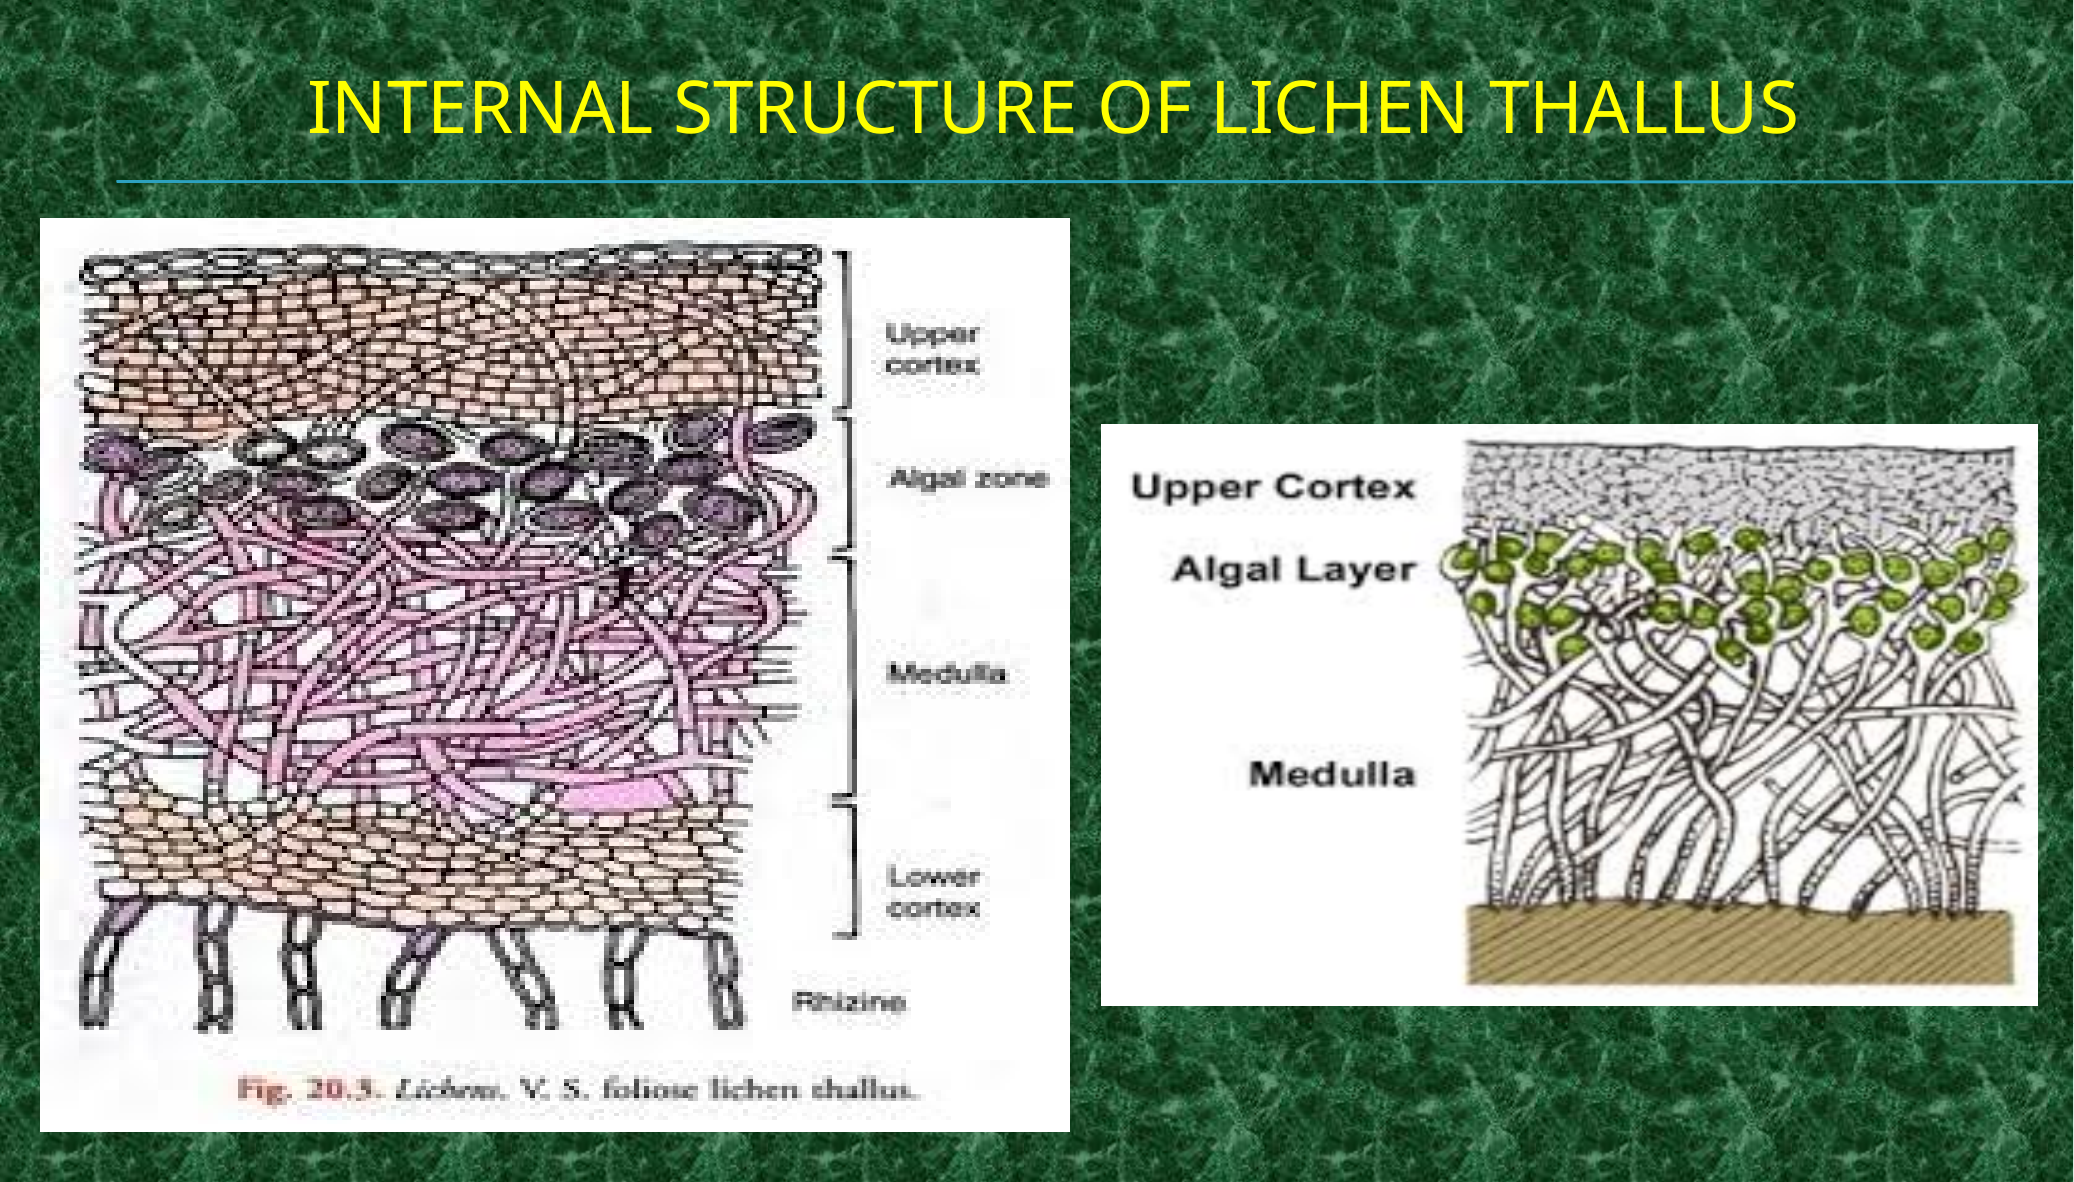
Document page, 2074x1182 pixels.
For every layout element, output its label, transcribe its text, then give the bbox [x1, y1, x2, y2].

title INTERNAL STRUCTURE OF LICHEN THALLUS [69, 32, 2039, 177]
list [40, 218, 1070, 1132]
picture [0, 0, 2074, 1182]
